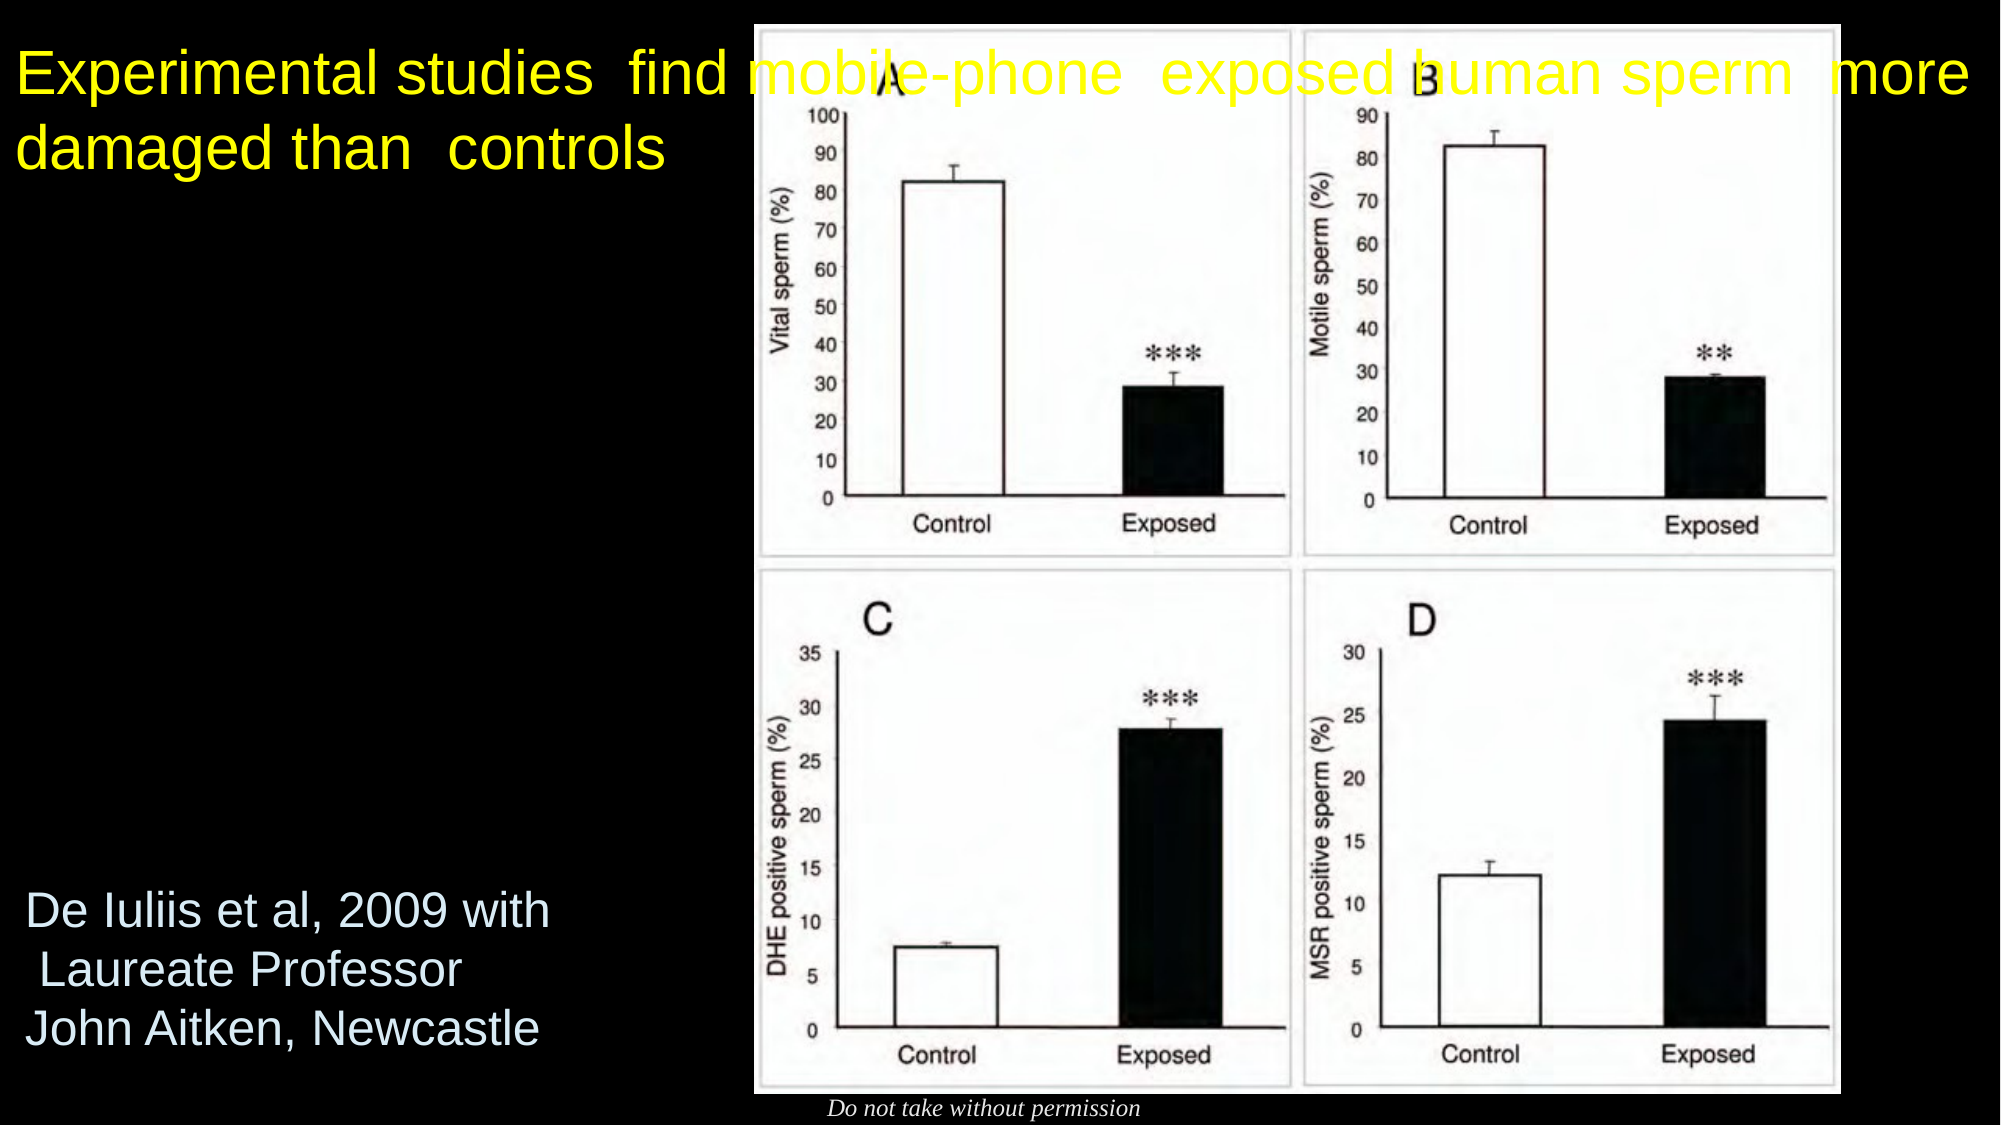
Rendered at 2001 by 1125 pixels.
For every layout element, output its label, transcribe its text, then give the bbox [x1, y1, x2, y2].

title Experimental studies find mobile-phone exposed human sperm more damaged than controls [12, 32, 1988, 221]
text_box De Iuliis et al, 2009 with Laureate Professor John Aitken, Newcastle [22, 879, 555, 1058]
text_box [754, 24, 1841, 32]
text_box [754, 221, 1841, 1094]
text_box Do not take without permission [754, 1094, 1841, 1122]
